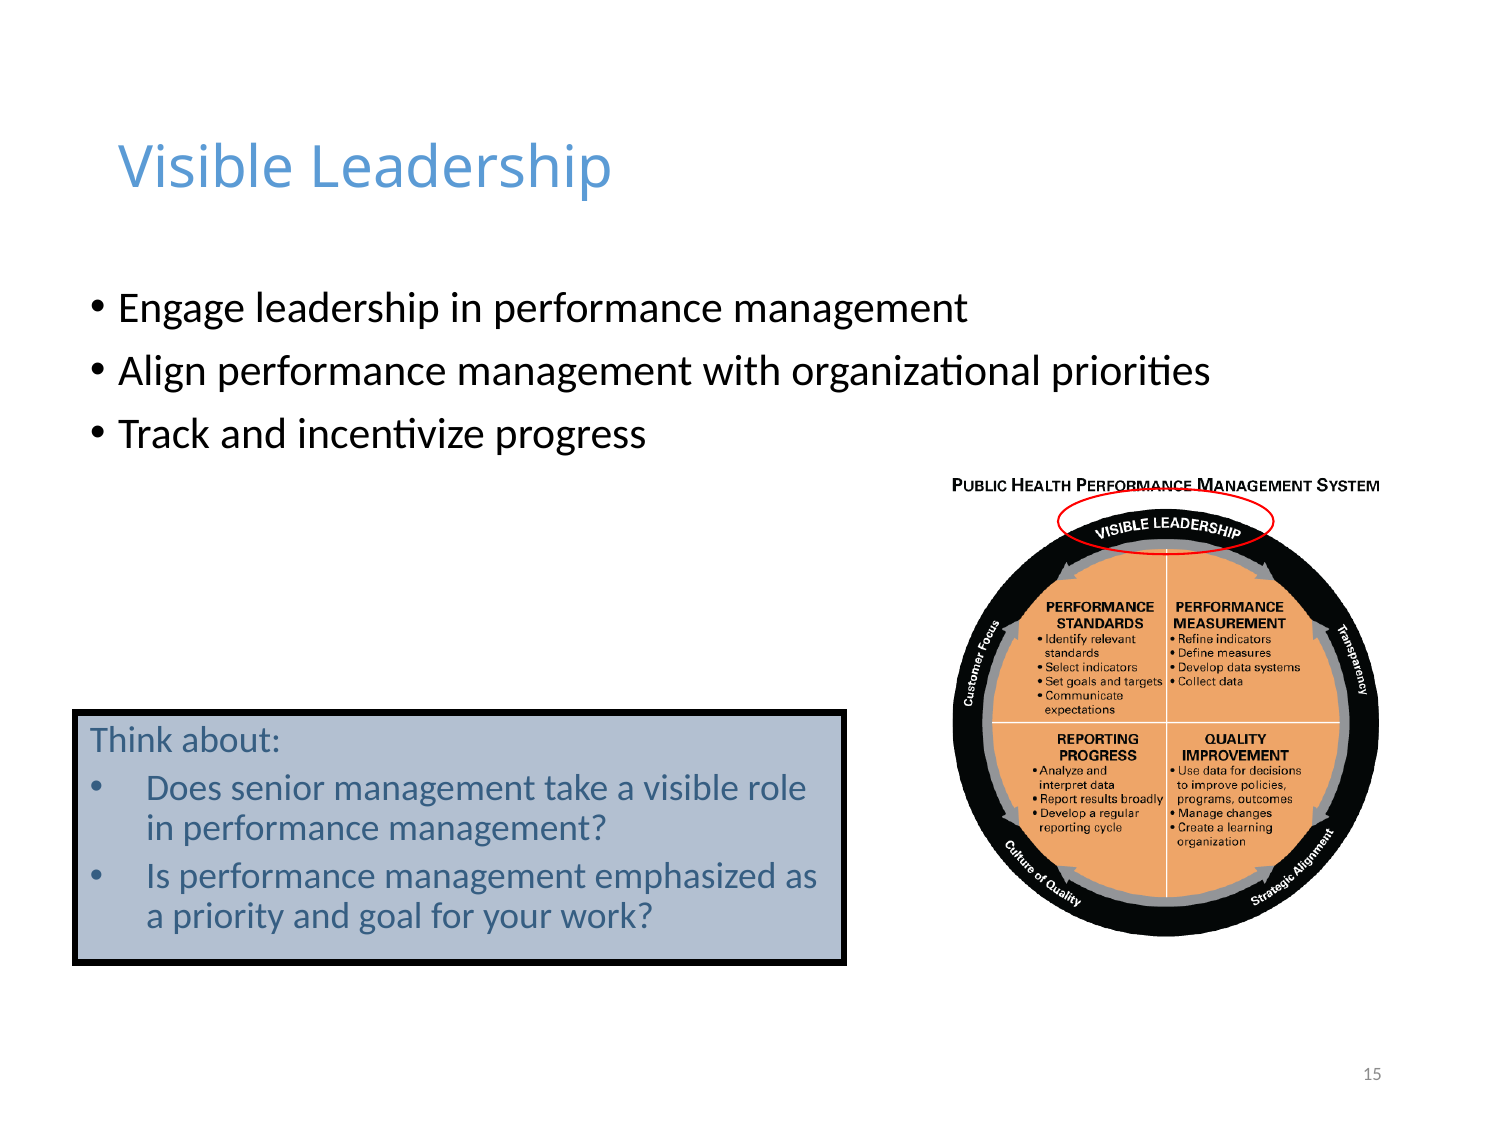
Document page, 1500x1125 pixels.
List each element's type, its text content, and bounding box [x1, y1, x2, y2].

title Visible Leadership [103, 59, 1397, 277]
picture [866, 474, 1466, 938]
text_box Think about: Does senior management take a visible role in performance management? Is performance management emphasized as a priority and goal for your work? [74, 712, 844, 963]
slide_number 15 [1059, 1042, 1397, 1103]
list Engage leadership in performance management Align performance management with organizational priorities Track and incentivize progress [75, 277, 1397, 555]
